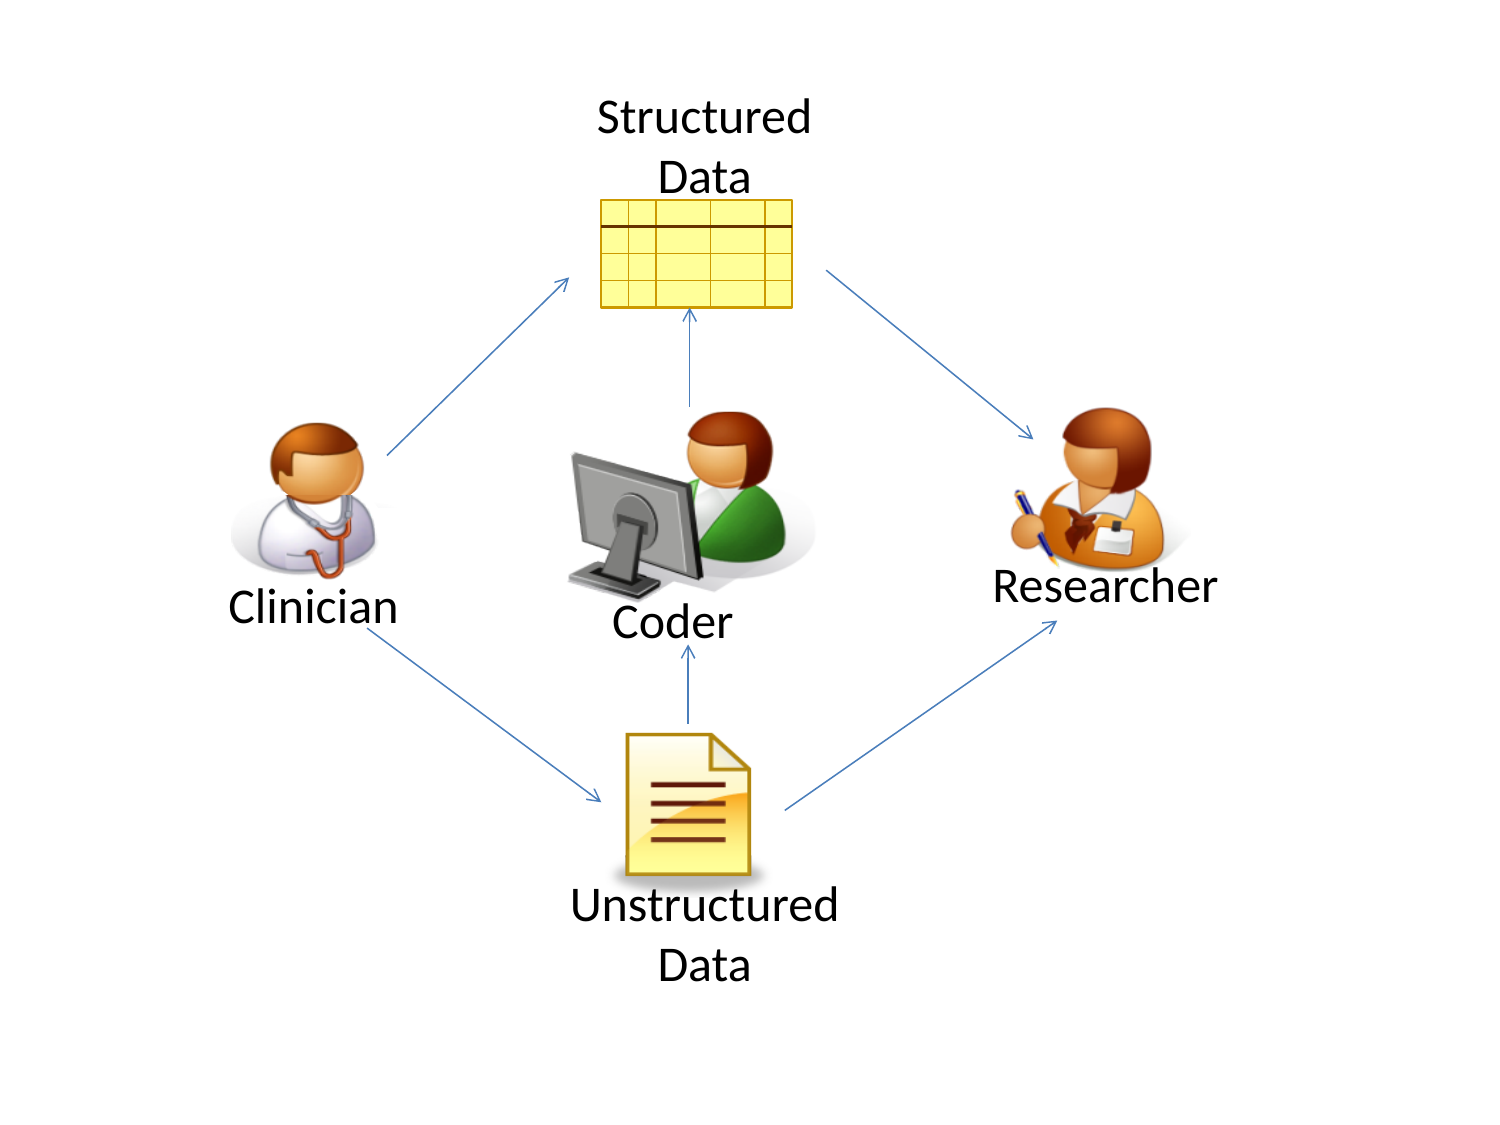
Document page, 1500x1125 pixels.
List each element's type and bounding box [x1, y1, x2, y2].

text_box [213, 76, 1273, 1001]
